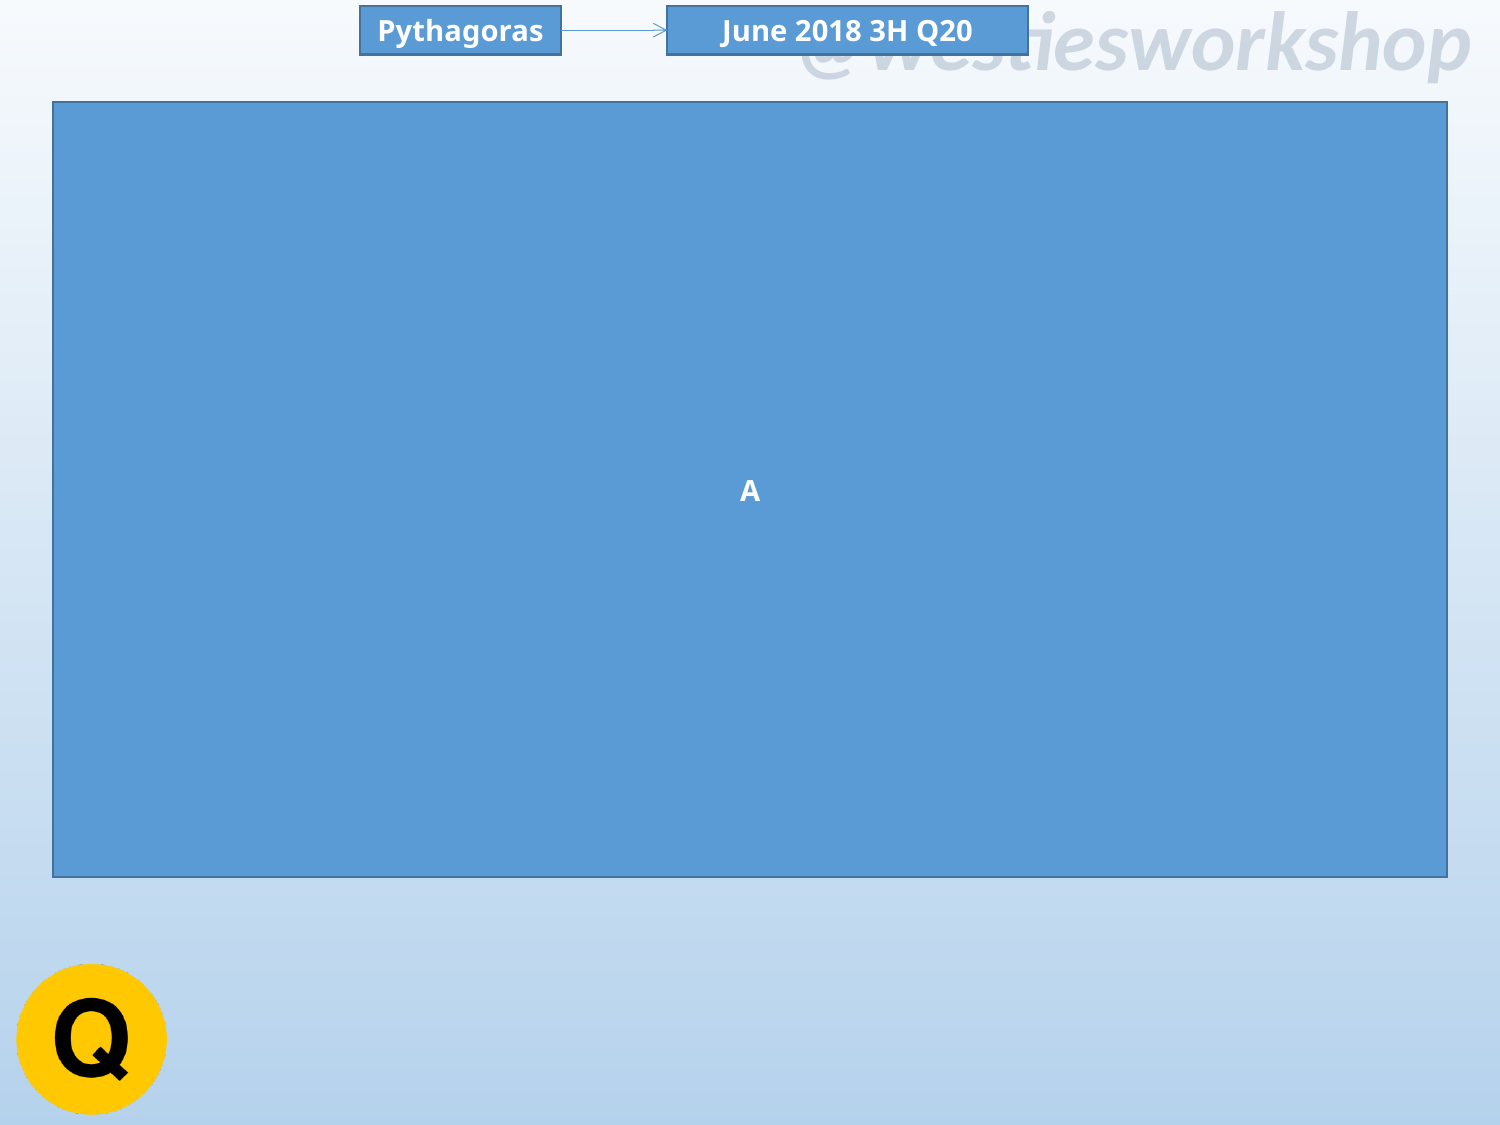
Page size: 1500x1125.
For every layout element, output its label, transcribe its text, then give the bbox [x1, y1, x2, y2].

picture [0, 940, 191, 1125]
picture [53, 101, 1447, 877]
text_box June 2018 3H Q20 [666, 5, 1029, 56]
text_box Pythagoras [359, 5, 562, 56]
